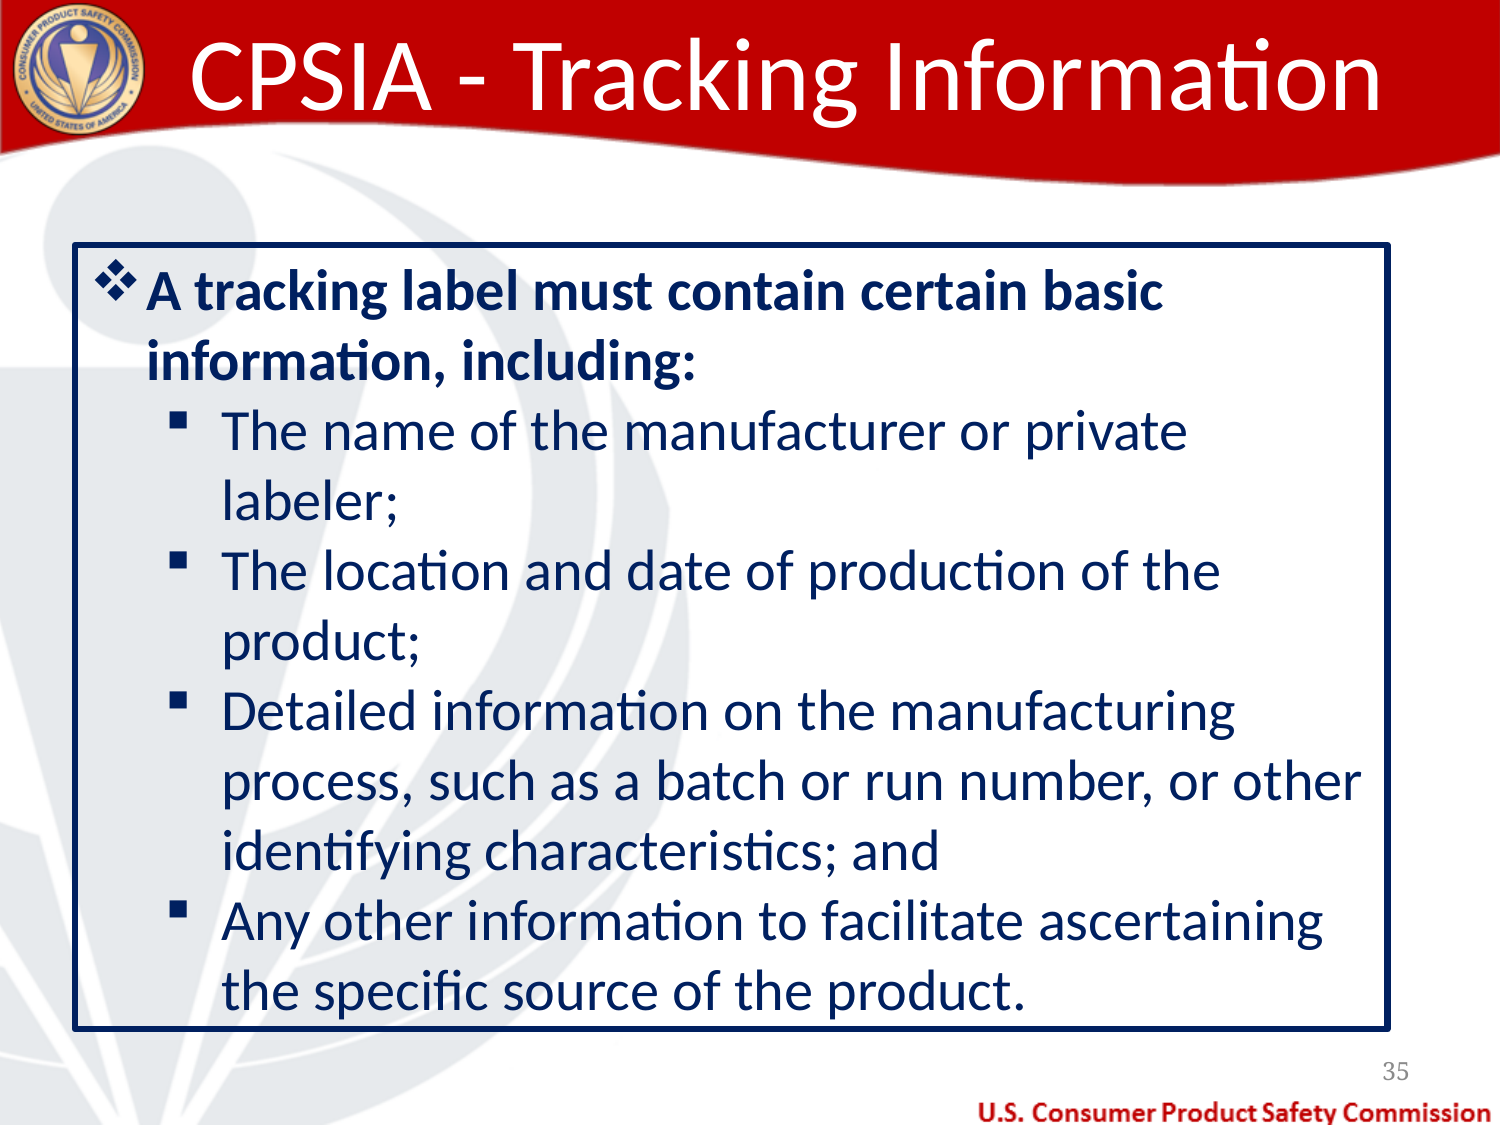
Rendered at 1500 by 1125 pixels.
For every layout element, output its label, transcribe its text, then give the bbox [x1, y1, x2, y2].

slide_number 35 [1074, 1042, 1425, 1103]
title CPSIA - Tracking Information [112, 0, 1463, 163]
text_box A tracking label must contain certain basic information, including: The name of the manufacturer or private labeler; The location and date of production of the product; Detailed information on the manufacturing process, such as a batch or run number, or other identifying characteristics; and Any other information to facilitate ascertaining the specific source of the product. [73, 243, 1390, 1031]
picture [0, 0, 1500, 1125]
